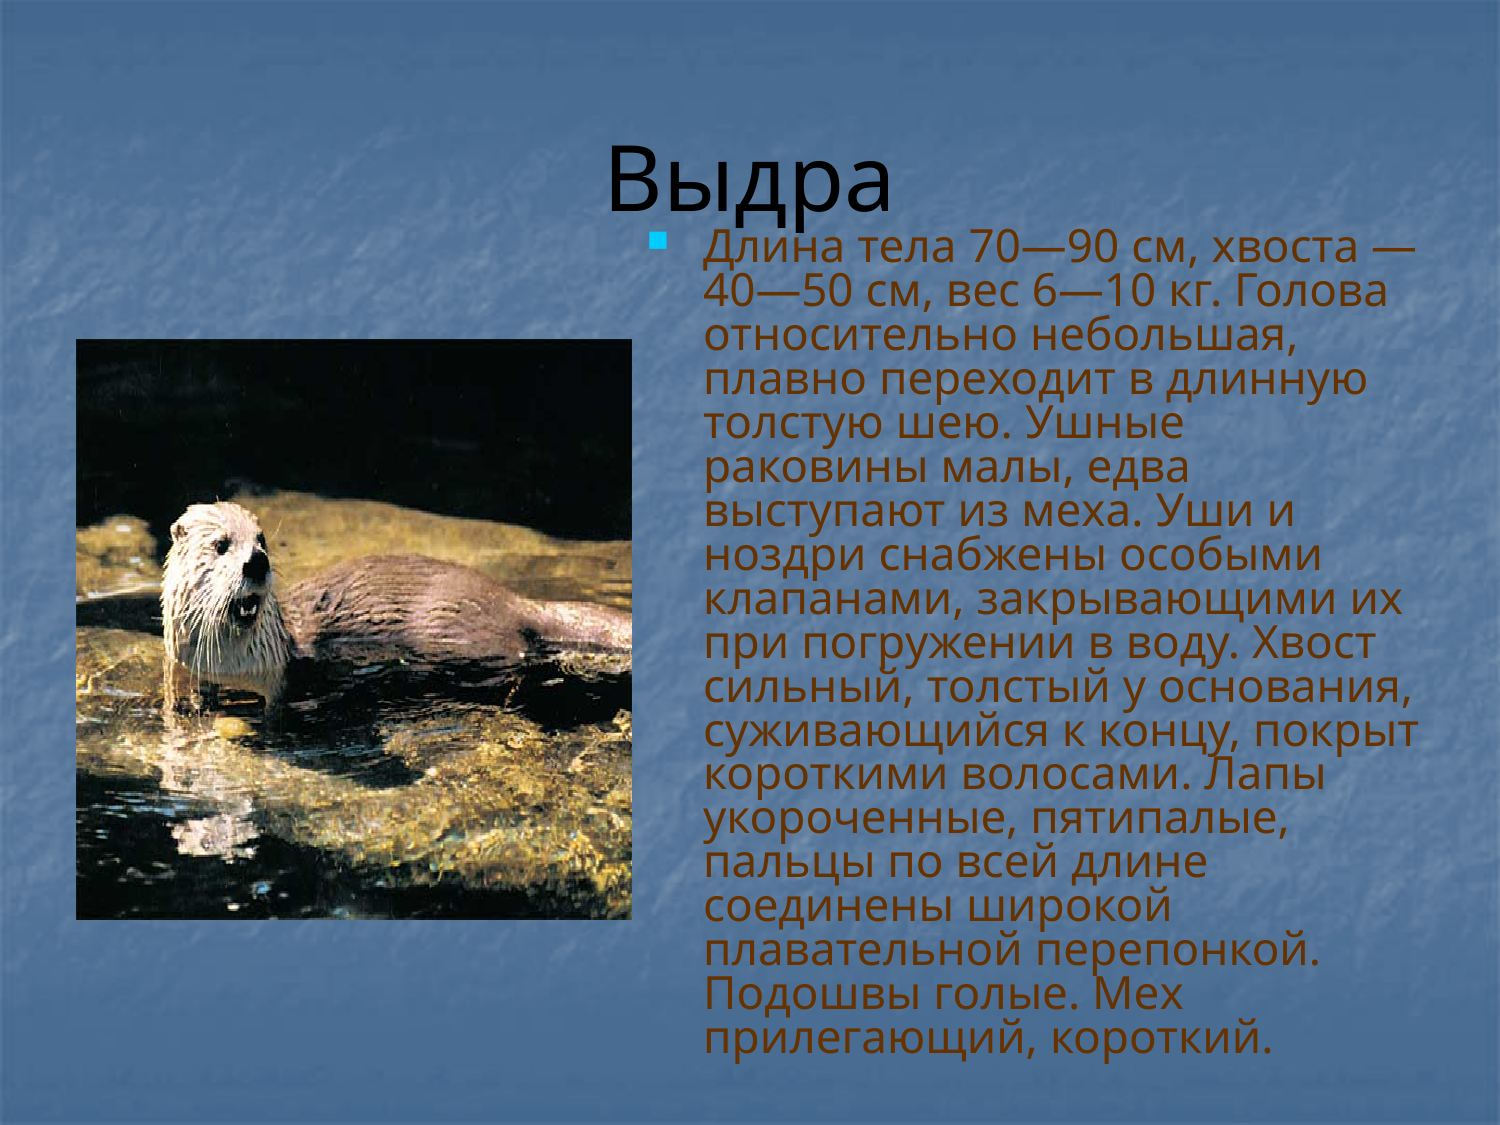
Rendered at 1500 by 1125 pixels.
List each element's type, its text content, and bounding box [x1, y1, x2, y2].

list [76, 339, 632, 921]
list Длина тела 70—90 см, хвоста — 40—50 см, вес 6—10 кг. Голова относительно небольшая, плавно переходит в длинную толстую шею. Ушные раковины малы, едва выступают из меха. Уши и ноздри снабжены особыми клапанами, закрывающими их при погружении в воду. Хвост сильный, толстый у основания, суживающийся к концу, покрыт короткими волосами. Лапы укороченные, пятипалые, пальцы по всей длине соединены широкой плавательной перепонкой. Подошвы голые. Мех прилегающий, короткий. [631, 219, 1436, 1006]
title Выдра [74, 62, 1426, 288]
